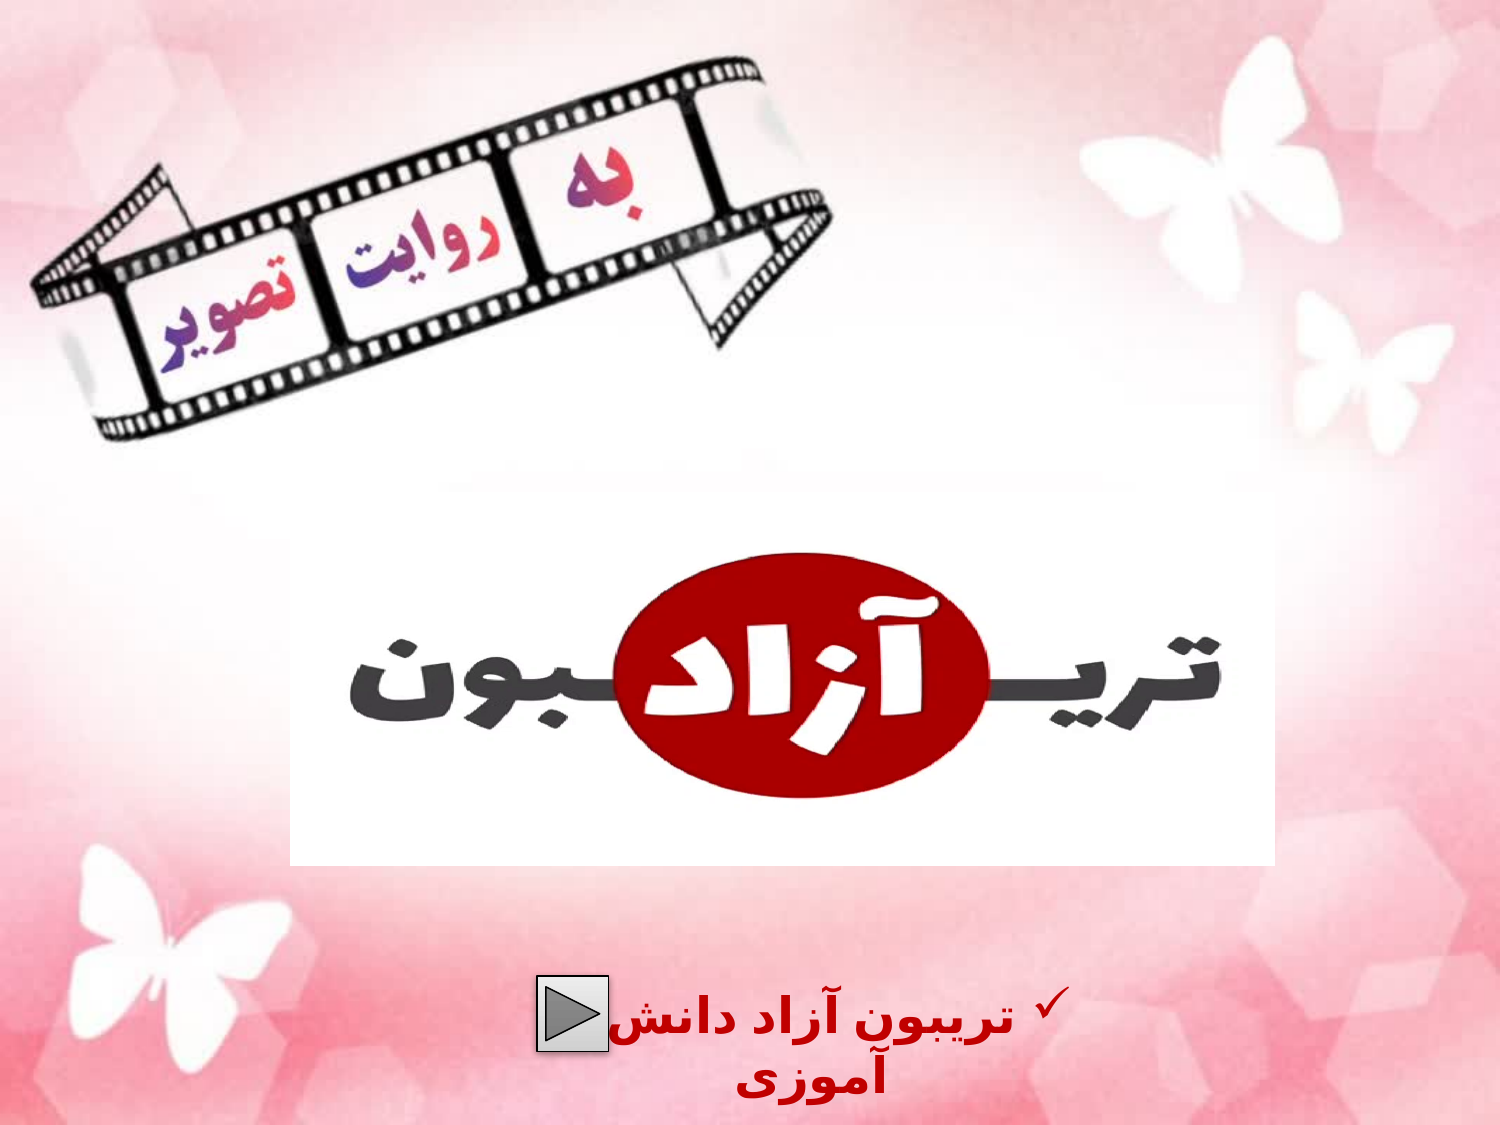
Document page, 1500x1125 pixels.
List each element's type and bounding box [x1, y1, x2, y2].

list [0, 0, 1500, 1125]
text_box [288, 491, 1276, 867]
